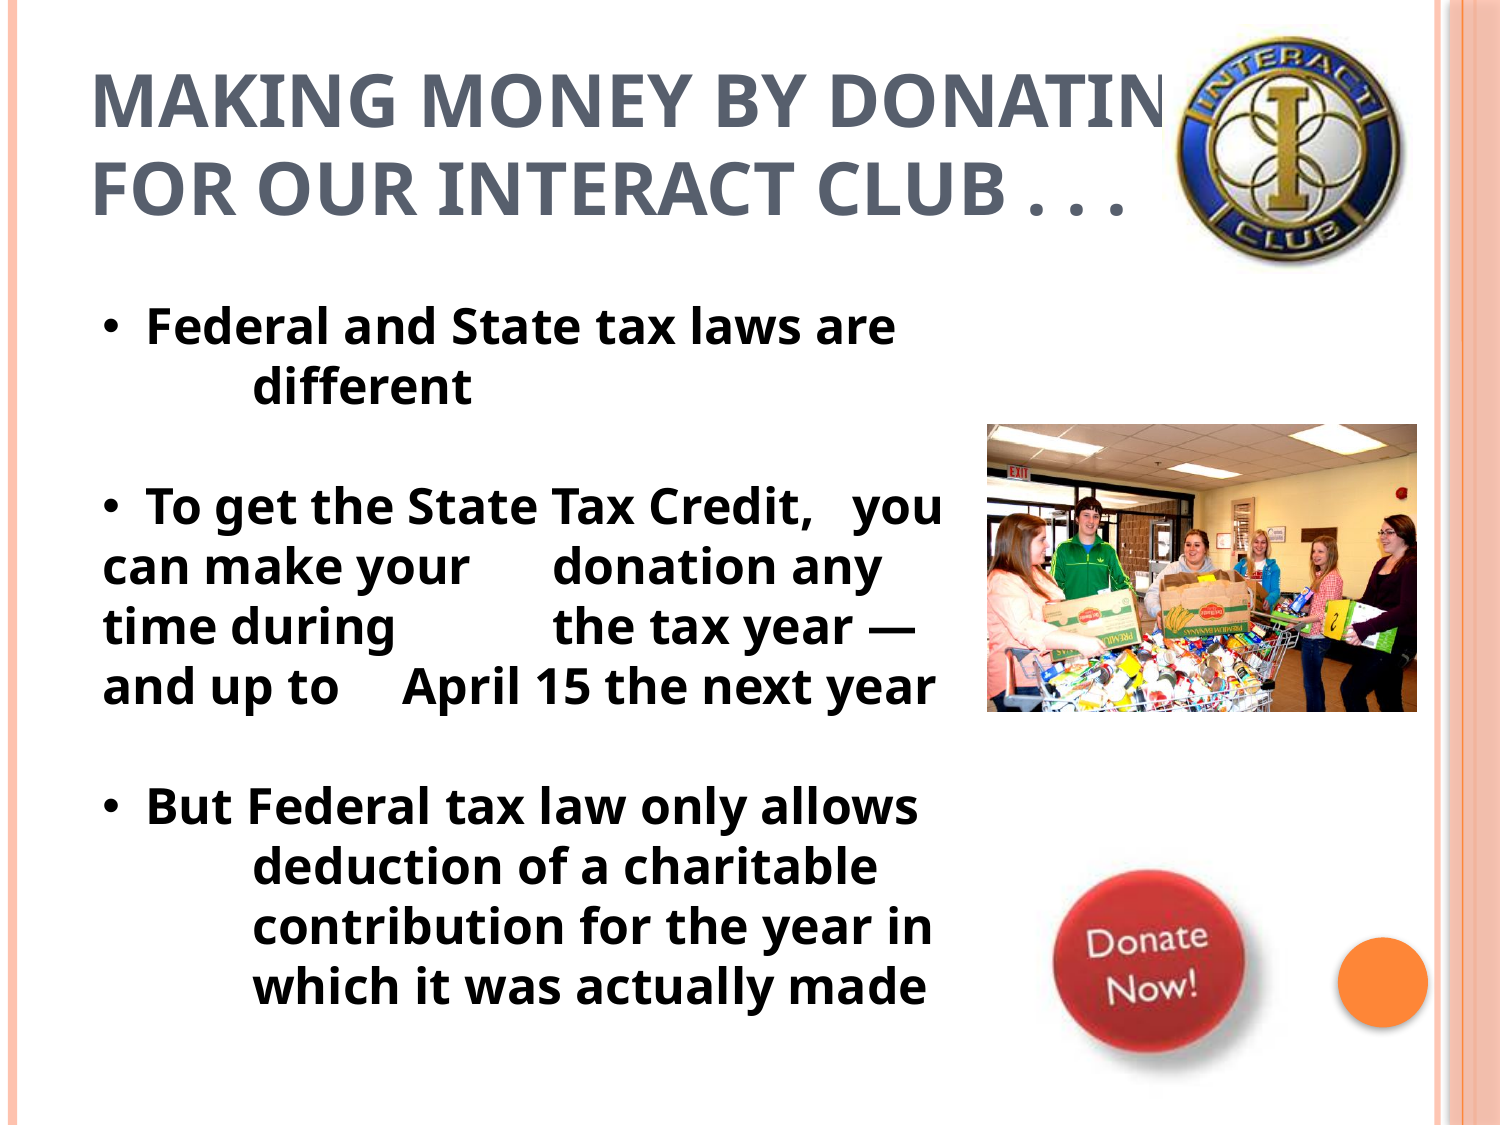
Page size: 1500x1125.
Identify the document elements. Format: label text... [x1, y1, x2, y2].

text_box Federal and State tax laws are different To get the State Tax Credit, you can make your donation any time during the tax year — and up to April 15 the next year But Federal tax law only allows deduction of a charitable contribution for the year in which it was actually made [87, 287, 988, 1068]
picture [1011, 835, 1325, 1125]
title Making Money by donating for our Interact Club . . . [75, 45, 1156, 238]
picture [986, 424, 1418, 713]
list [1161, 24, 1413, 274]
